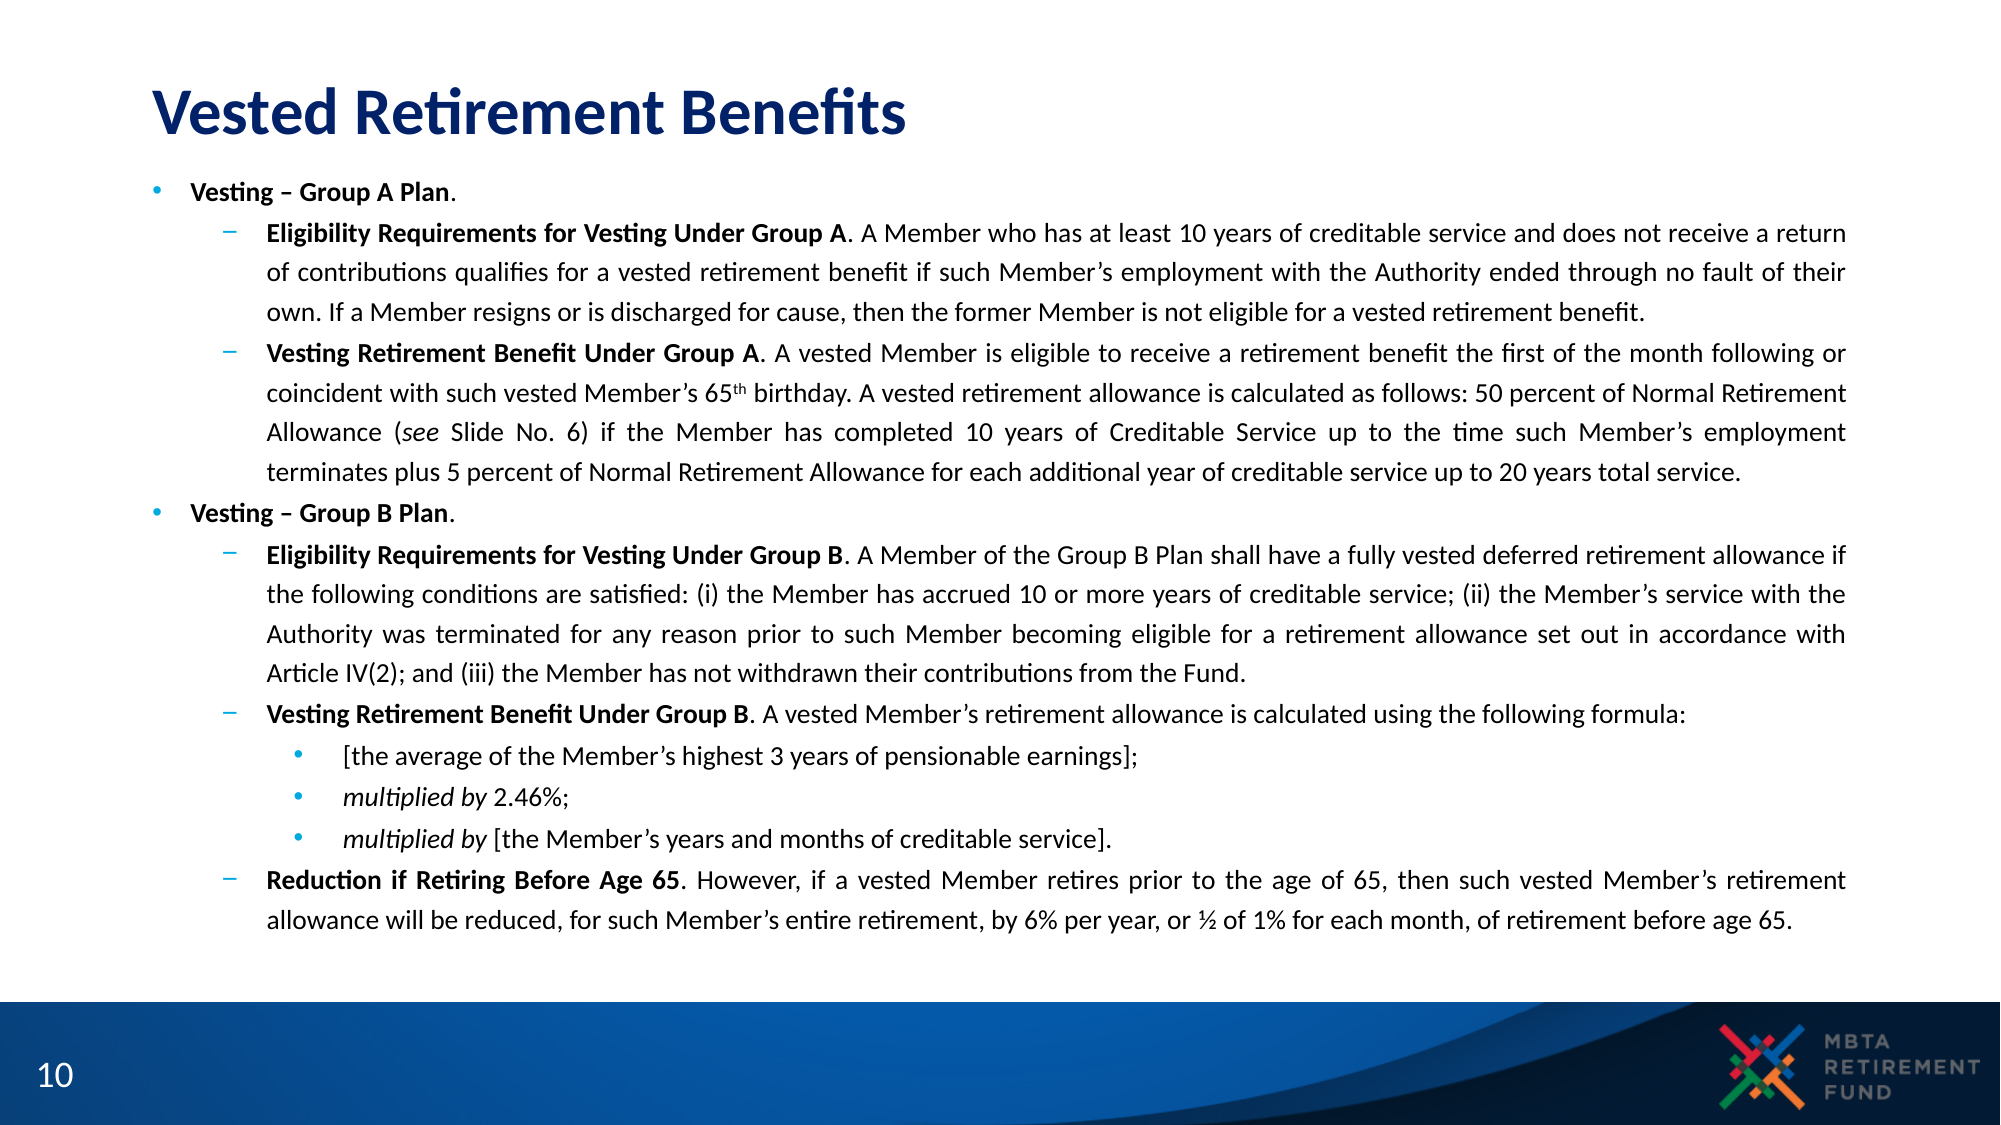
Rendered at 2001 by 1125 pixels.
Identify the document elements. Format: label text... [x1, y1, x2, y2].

list Vesting – Group A Plan. Eligibility Requirements for Vesting Under Group A. A Member who has at least 10 years of creditable service and does not receive a return of contributions qualifies for a vested retirement benefit if such Member’s employment with the Authority ended through no fault of their own. If a Member resigns or is discharged for cause, then the former Member is not eligible for a vested retirement benefit. Vesting Retirement Benefit Under Group A. A vested Member is eligible to receive a retirement benefit the first of the month following or coincident with such vested Member’s 65th birthday. A vested retirement allowance is calculated as follows: 50 percent of Normal Retirement Allowance (see Slide No. 6) if the Member has completed 10 years of Creditable Service up to the time such Member’s employment terminates plus 5 percent of Normal Retirement Allowance for each additional year of creditable service up to 20 years total service. Vesting – Group B Plan. Eligibility Requirements for Vesting Under Group B. A Member of the Group B Plan shall have a fully vested deferred retirement allowance if the following conditions are satisfied: (i) the Member has accrued 10 or more years of creditable service; (ii) the Member’s service with the Authority was terminated for any reason prior to such Member becoming eligible for a retirement allowance set out in accordance with Article IV(2); and (iii) the Member has not withdrawn their contributions from the Fund. Vesting Retirement Benefit Under Group B. A vested Member’s retirement allowance is calculated using the following formula: [the average of the Member’s highest 3 years of pensionable earnings]; multiplied by 2.46%; multiplied by [the Member’s years and months of creditable service]. Reduction if Retiring Before Age 65. However, if a vested Member retires prior to the age of 65, then such vested Member’s retirement allowance will be reduced, for such Member’s entire retirement, by 6% per year, or ½ of 1% for each month, of retirement before age 65. [137, 166, 1863, 983]
picture [0, 1002, 2000, 1125]
title Vested Retirement Benefits [137, 59, 1863, 166]
